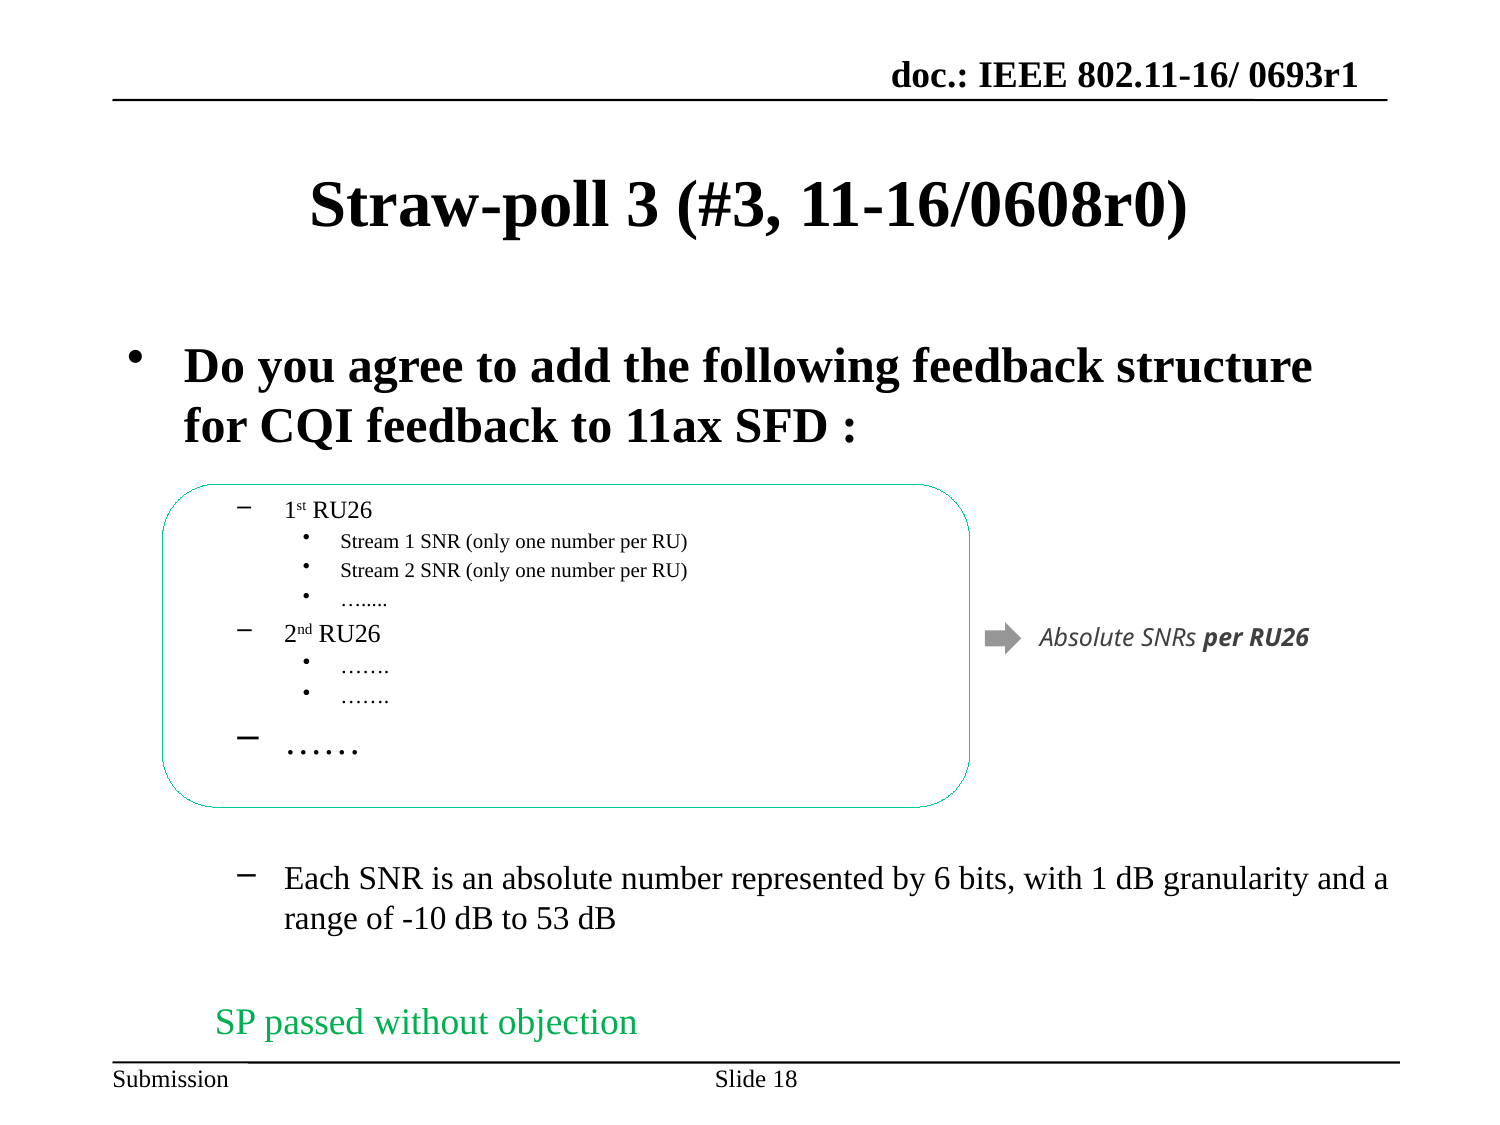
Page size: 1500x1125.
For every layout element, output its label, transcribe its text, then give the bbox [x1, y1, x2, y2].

slide_number Slide 18 [712, 1061, 800, 1093]
list Do you agree to add the following feedback structure for CQI feedback to 11ax SFD : [112, 324, 1388, 1000]
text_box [147, 362, 1458, 1038]
title Straw-poll 3 (#3, 11-16/0608r0) [112, 112, 1388, 288]
